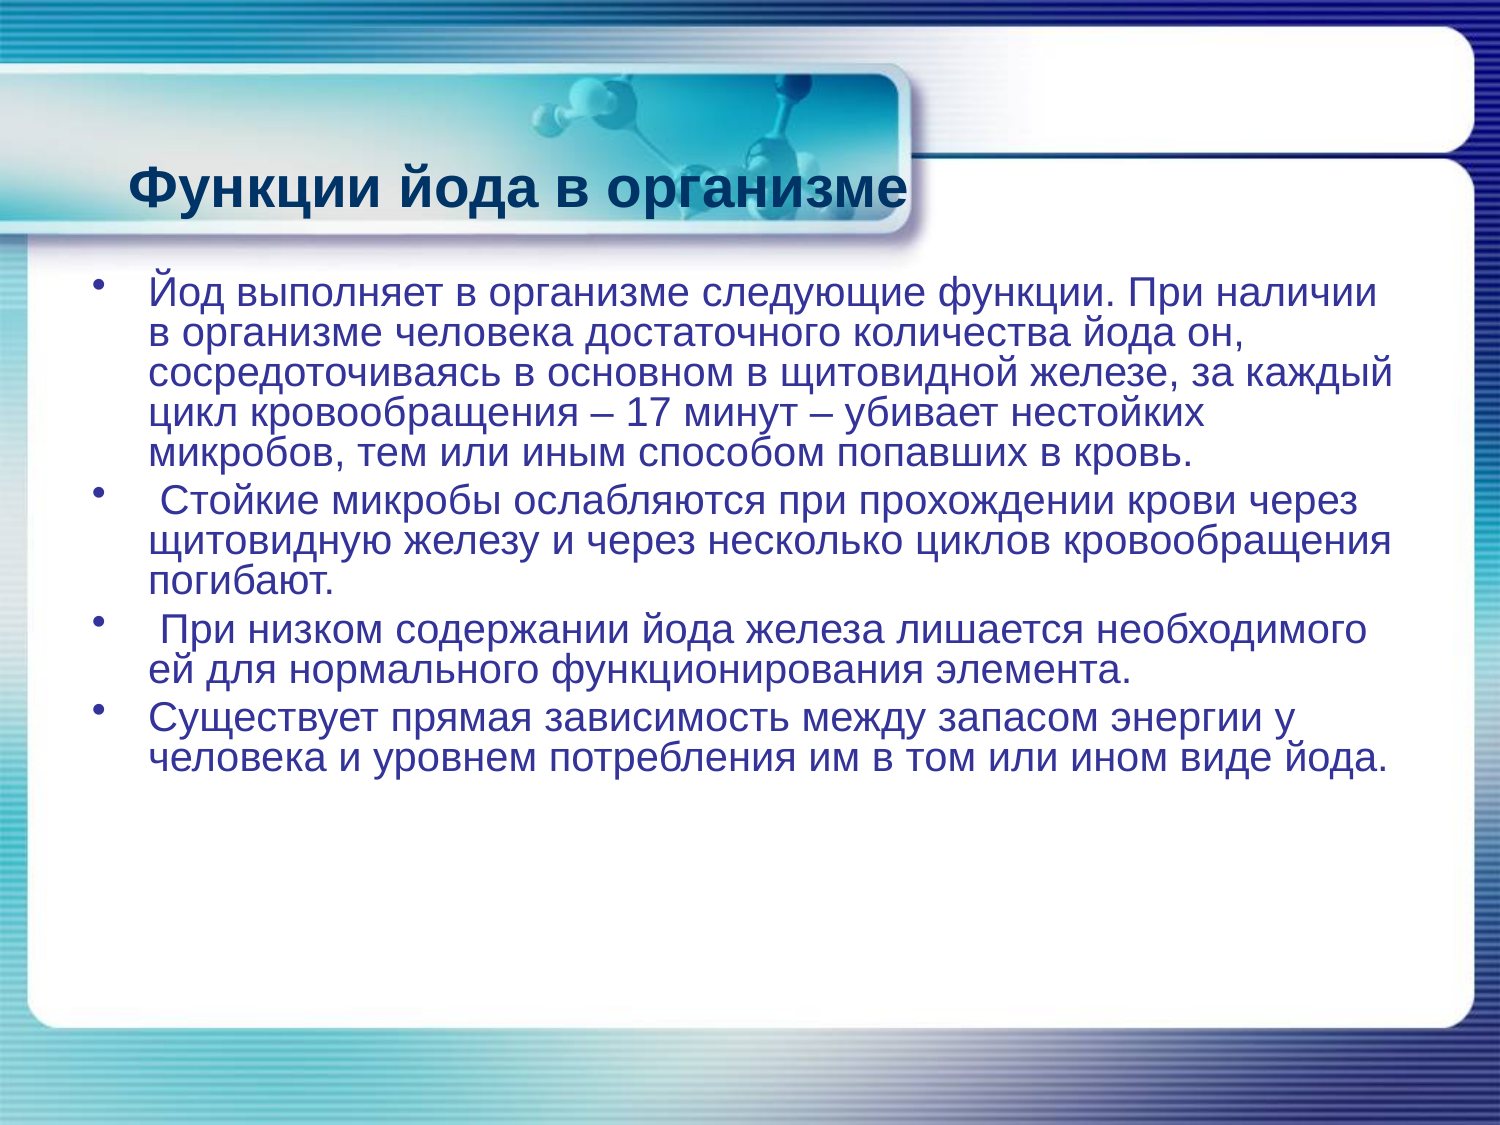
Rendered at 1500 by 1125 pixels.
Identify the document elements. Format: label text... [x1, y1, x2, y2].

list Йод выполняет в организме следующие функции. При наличии в организме человека достаточного количества йода он, сосредоточиваясь в основном в щитовидной железе, за каждый цикл кровообращения – 17 минут – убивает нестойких микробов, тем или иным способом попавших в кровь. Стойкие микробы ослабляются при прохождении крови через щитовидную железу и через несколько циклов кровообращения погибают. При низком содержании йода железа лишается необходимого ей для нормального функционирования элемента. Существует прямая зависимость между запасом энергии у человека и уровнем потребления им в том или ином виде йода. [76, 267, 1412, 1071]
picture [0, 0, 1500, 1125]
title Функции йода в организме [75, 45, 963, 233]
